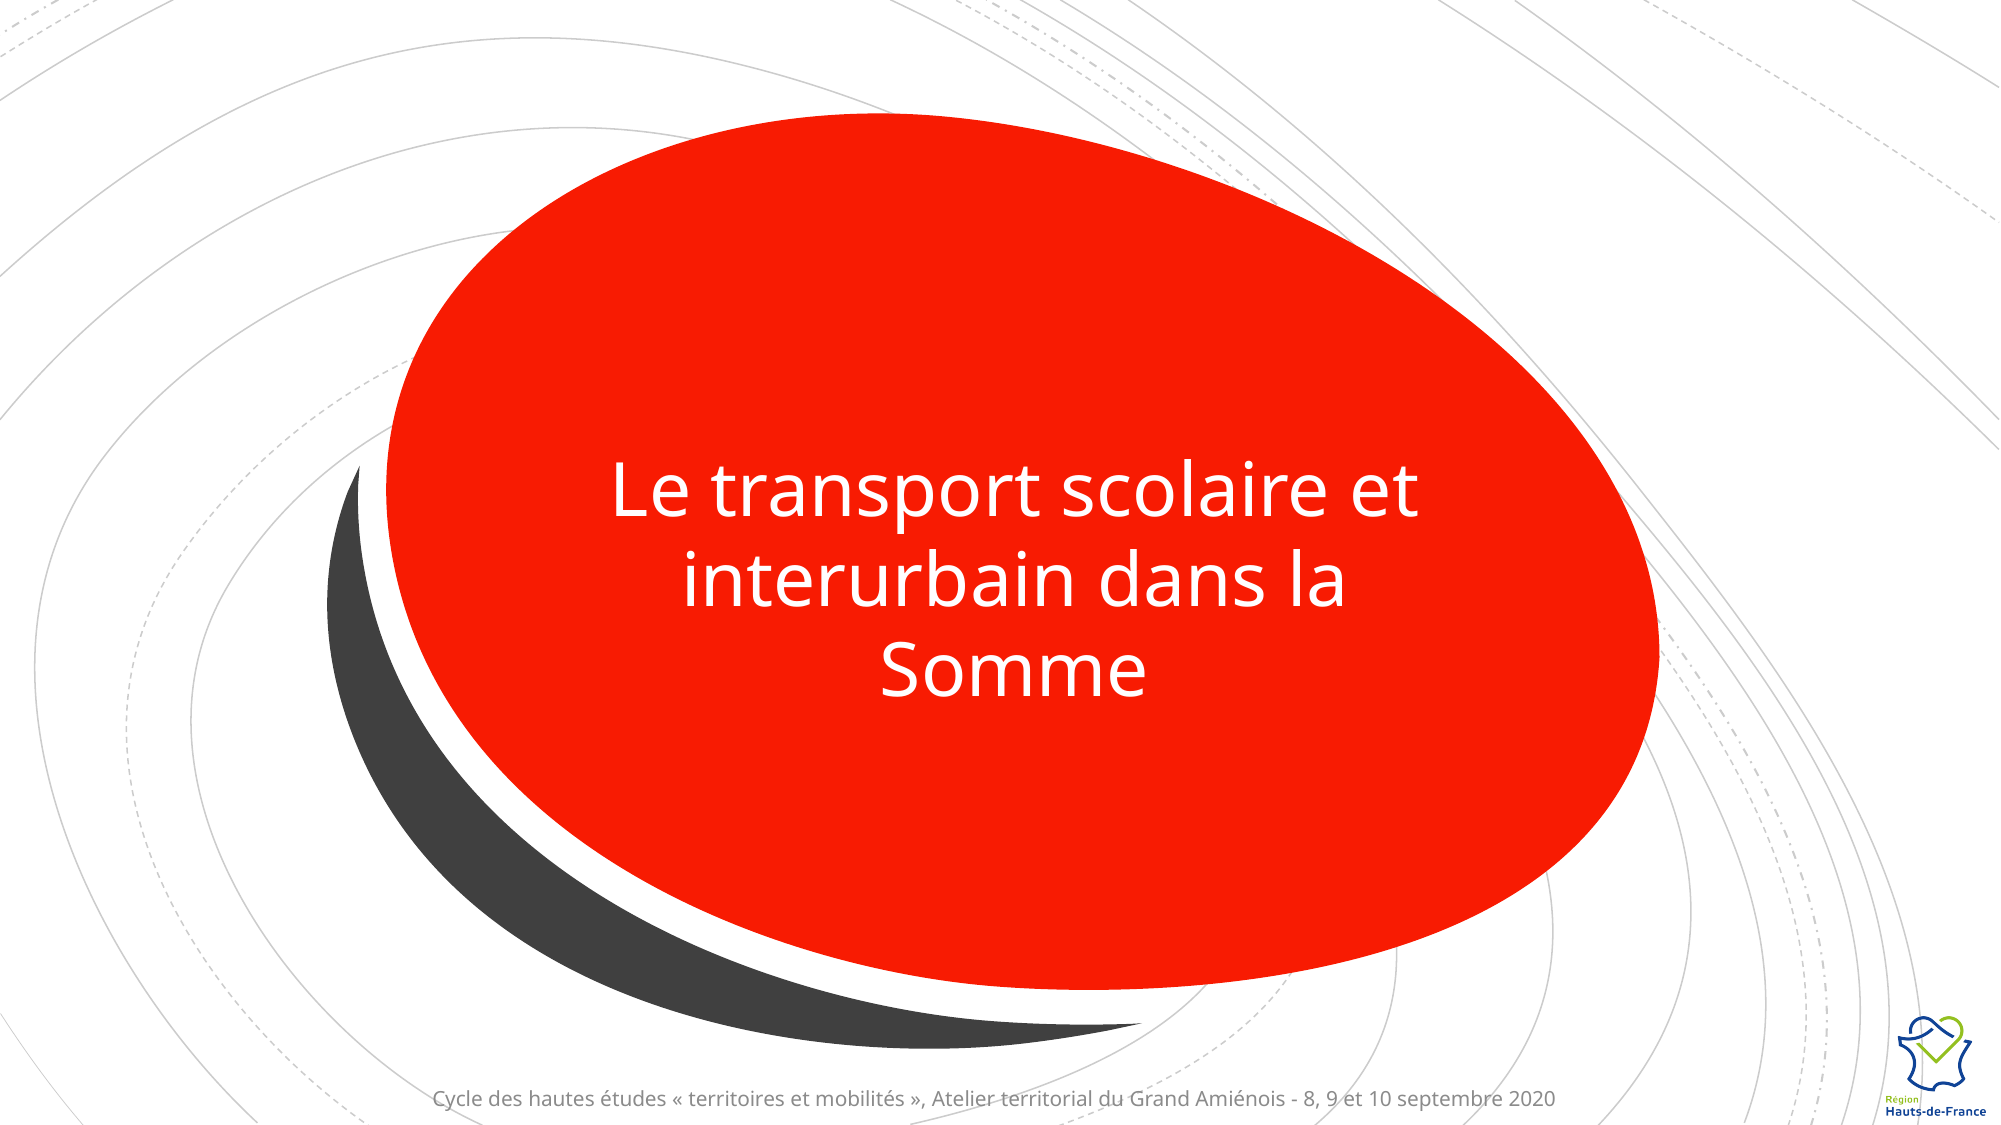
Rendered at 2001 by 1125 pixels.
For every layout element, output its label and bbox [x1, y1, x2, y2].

picture [1886, 1016, 1986, 1117]
text_box [0, 0, 2000, 1125]
